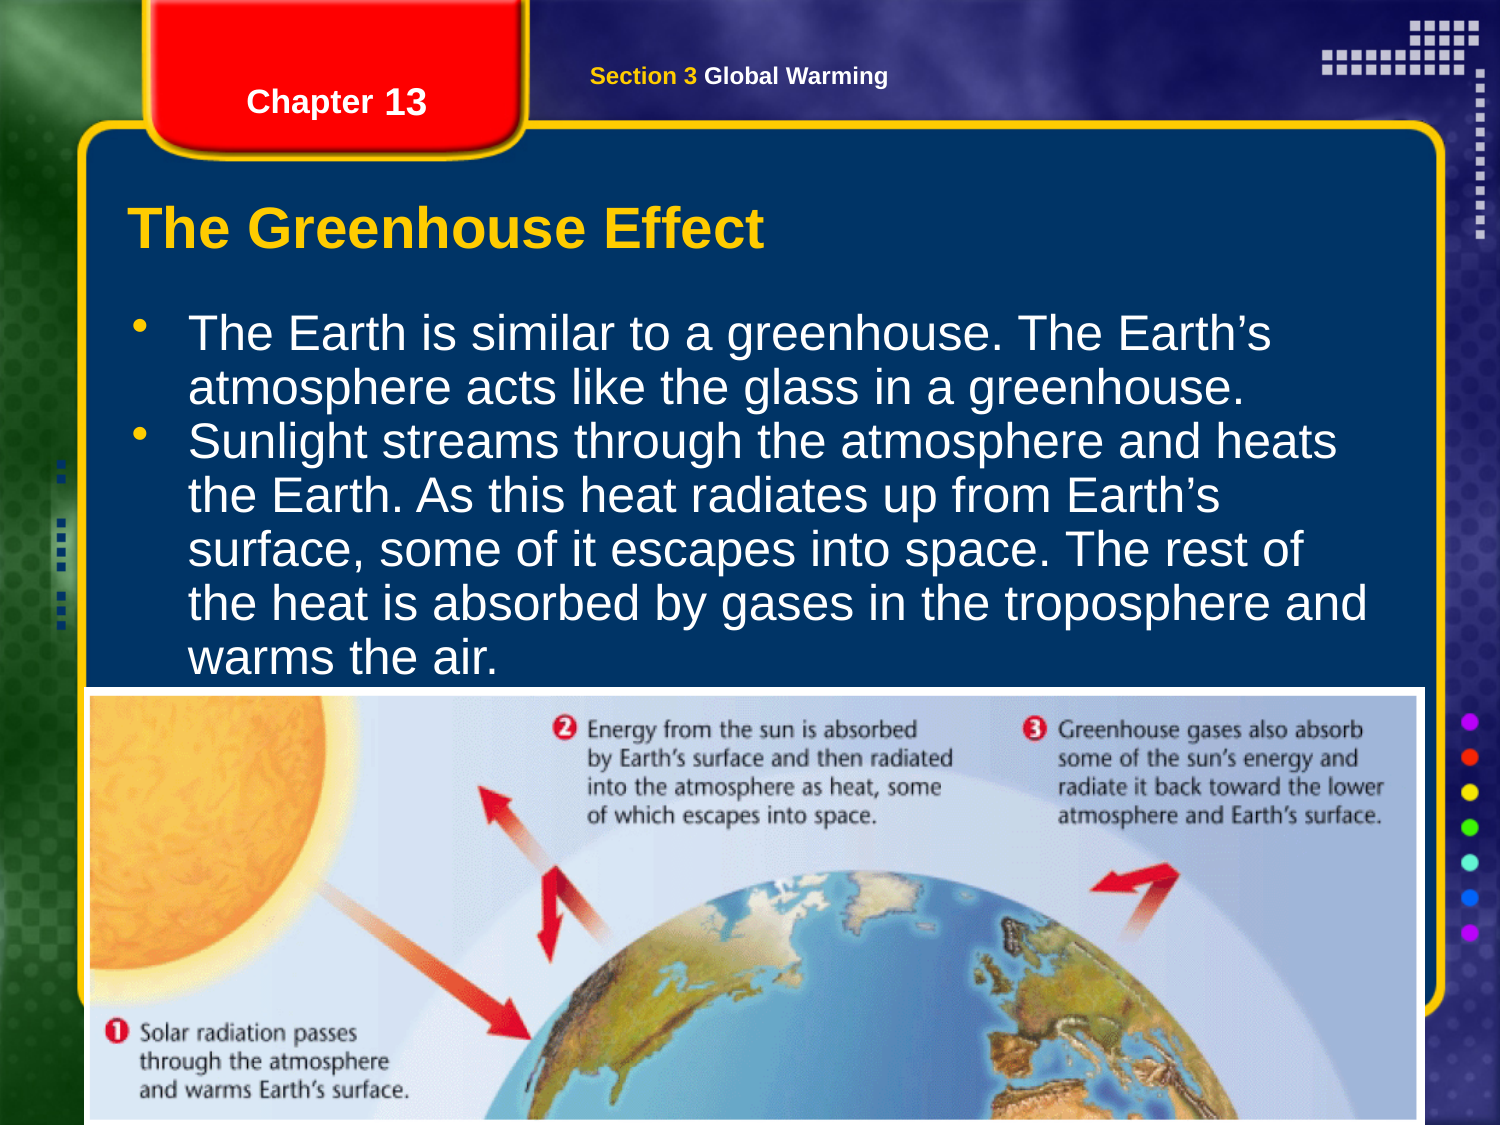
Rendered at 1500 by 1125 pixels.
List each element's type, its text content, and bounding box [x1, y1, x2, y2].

text_box Section 3 Global Warming [574, 25, 1263, 97]
text_box Chapter 13 [231, 24, 443, 131]
picture [0, 0, 1500, 1125]
list The Earth is similar to a greenhouse. The Earth’s atmosphere acts like the glass in a greenhouse. Sunlight streams through the atmosphere and heats the Earth. As this heat radiates up from Earth’s surface, some of it escapes into space. The rest of the heat is absorbed by gases in the troposphere and warms the air. [116, 299, 1393, 685]
title The Greenhouse Effect [111, 174, 1043, 276]
